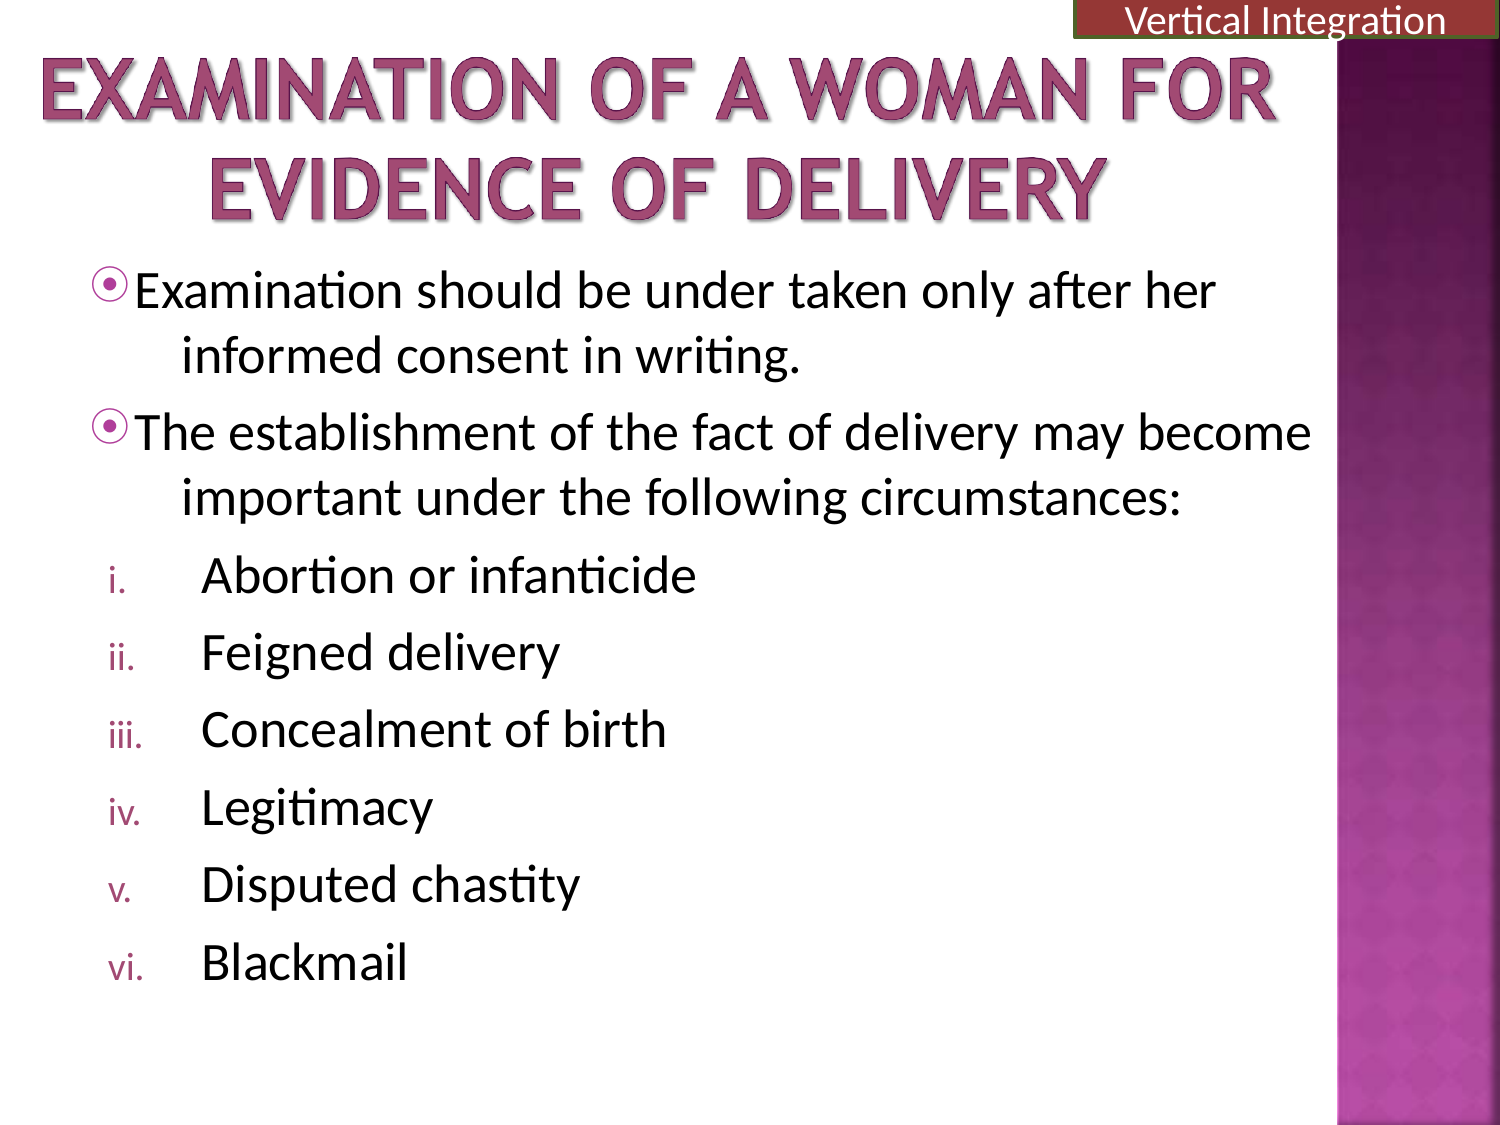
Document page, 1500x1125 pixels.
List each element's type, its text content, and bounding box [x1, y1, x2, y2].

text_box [42, 56, 1282, 128]
text_box Examination should be under taken only after her informed consent in writing. The establishment of the fact of delivery may become important under the following circumstances: [87, 251, 1318, 527]
text_box Abortion or infanticide Feigned delivery Concealment of birth Legitimacy Disputed chastity Blackmail [105, 524, 703, 992]
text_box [210, 155, 1115, 228]
picture [1337, 0, 1500, 1125]
text_box Vertical Integration [1073, 0, 1499, 39]
